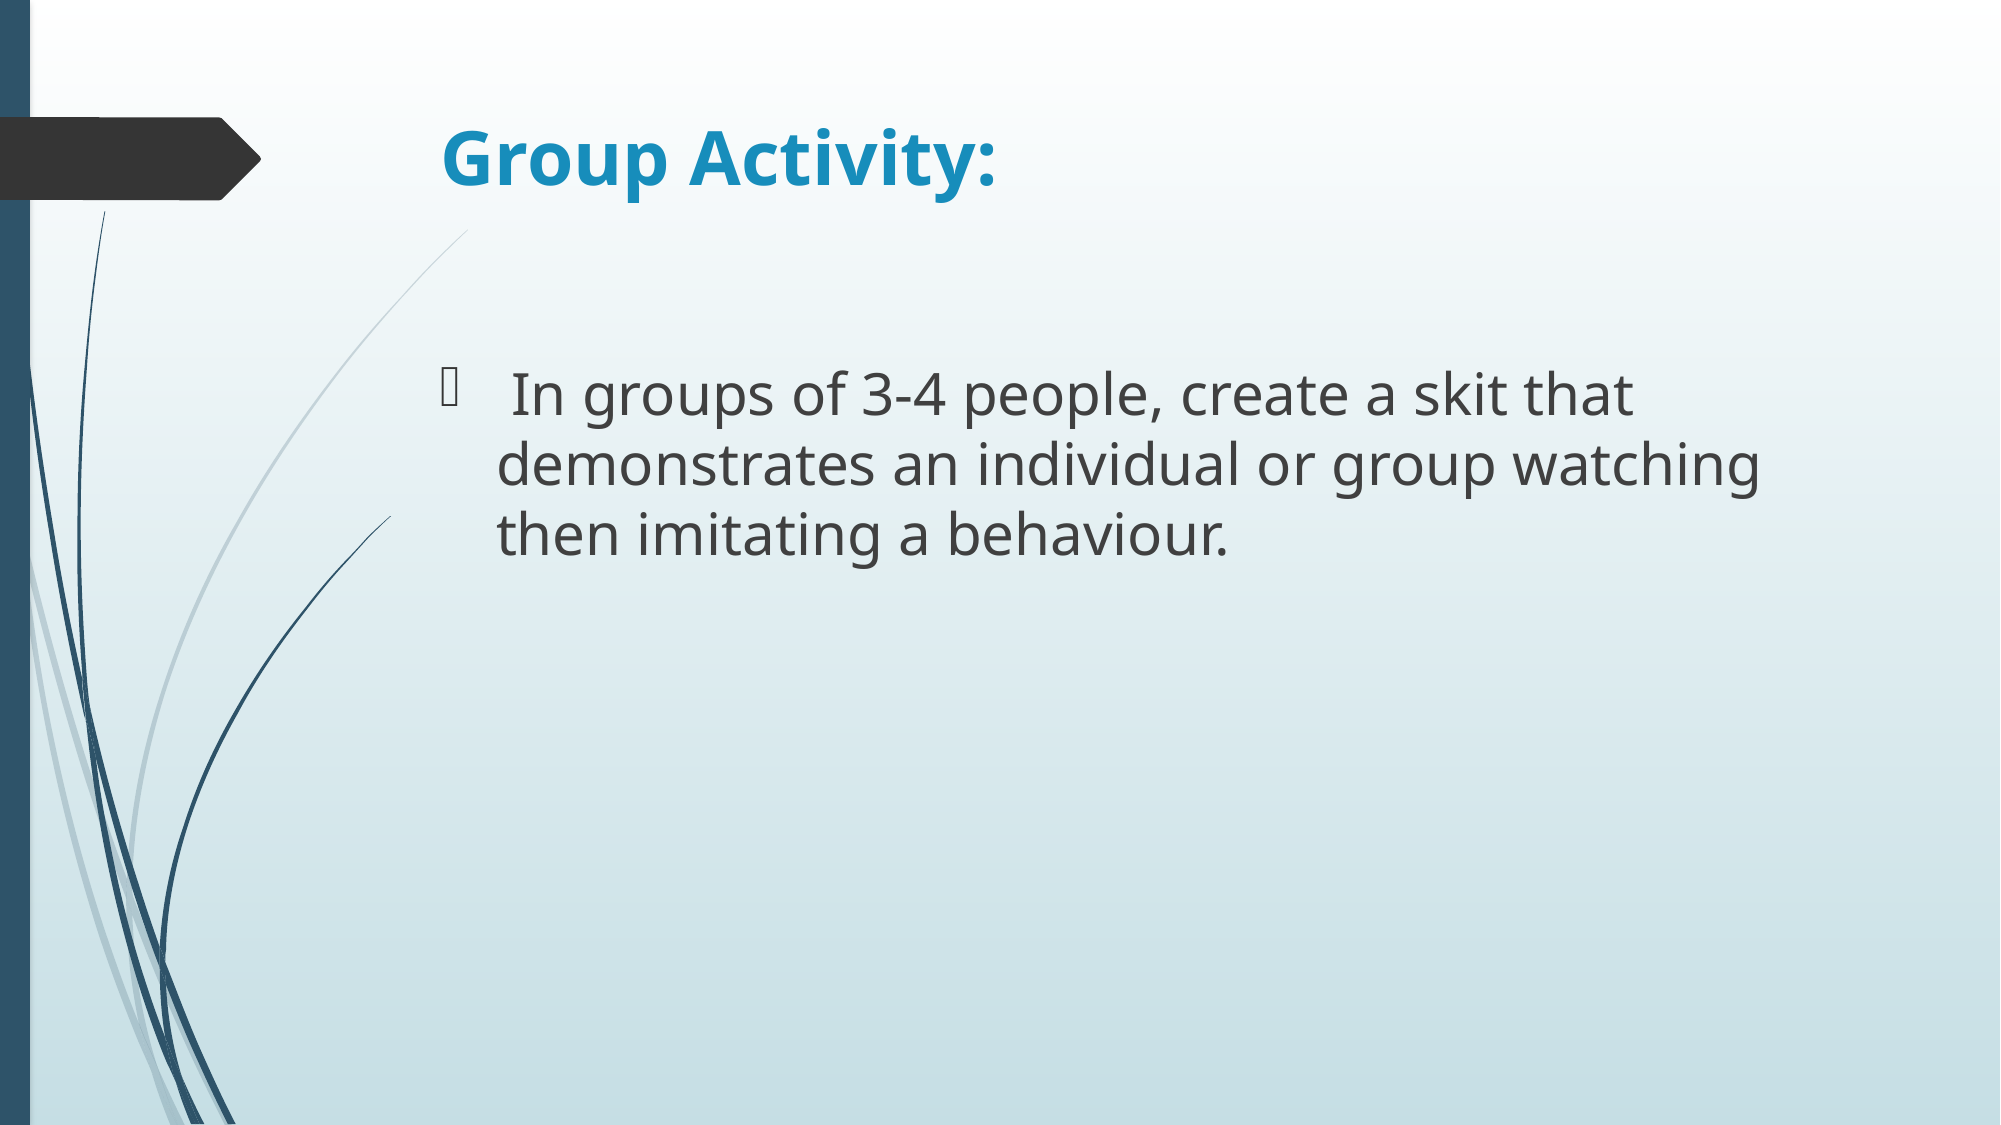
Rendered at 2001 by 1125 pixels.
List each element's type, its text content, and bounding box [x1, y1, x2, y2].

list In groups of 3-4 people, create a skit that demonstrates an individual or group watching then imitating a behaviour. [424, 350, 1888, 970]
title Group Activity: [425, 102, 1888, 313]
